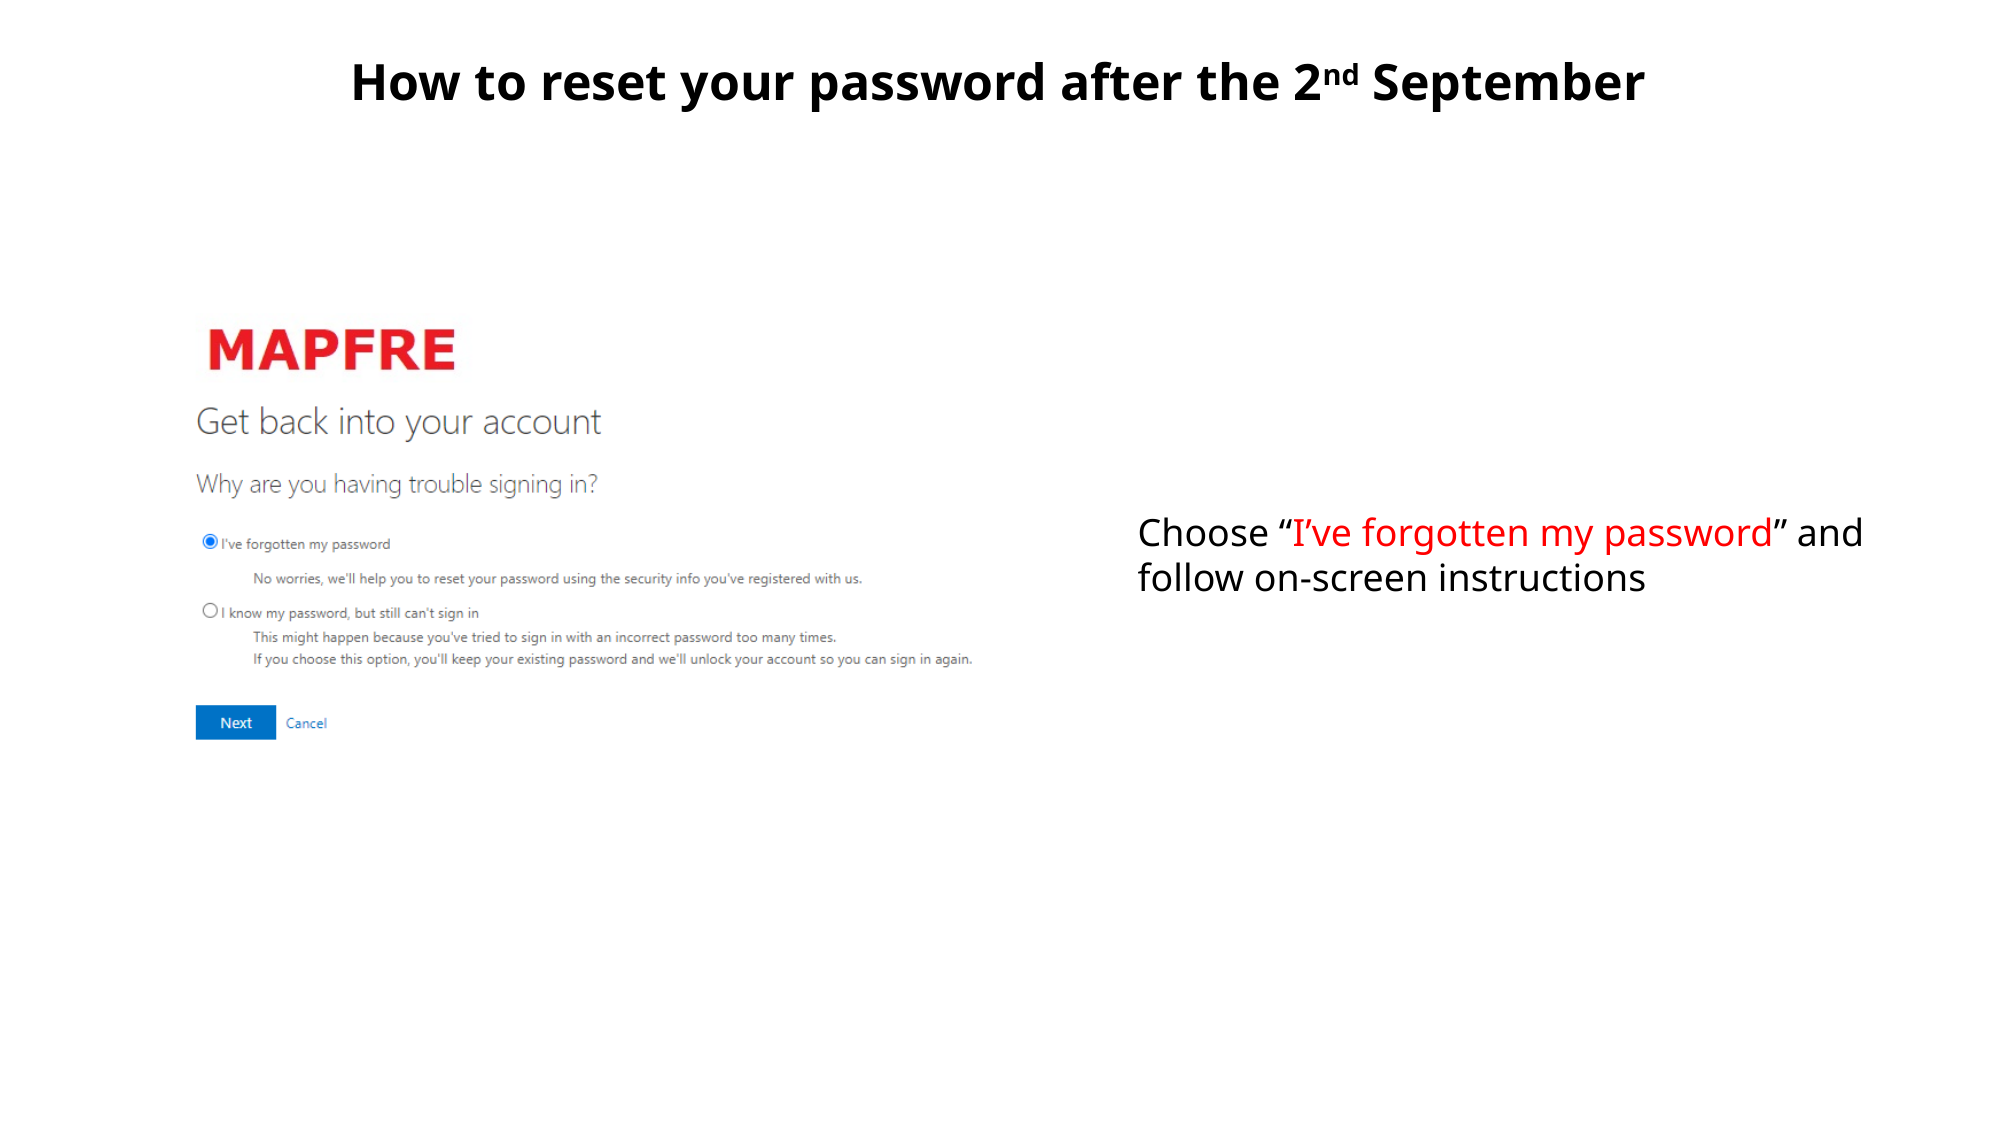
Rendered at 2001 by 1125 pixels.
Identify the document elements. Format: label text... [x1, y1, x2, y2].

text_box How to reset your password after the 2nd September [336, 43, 1703, 119]
text_box Choose “I’ve forgotten my password” and follow on-screen instructions [1122, 501, 1931, 665]
picture [172, 294, 1053, 788]
